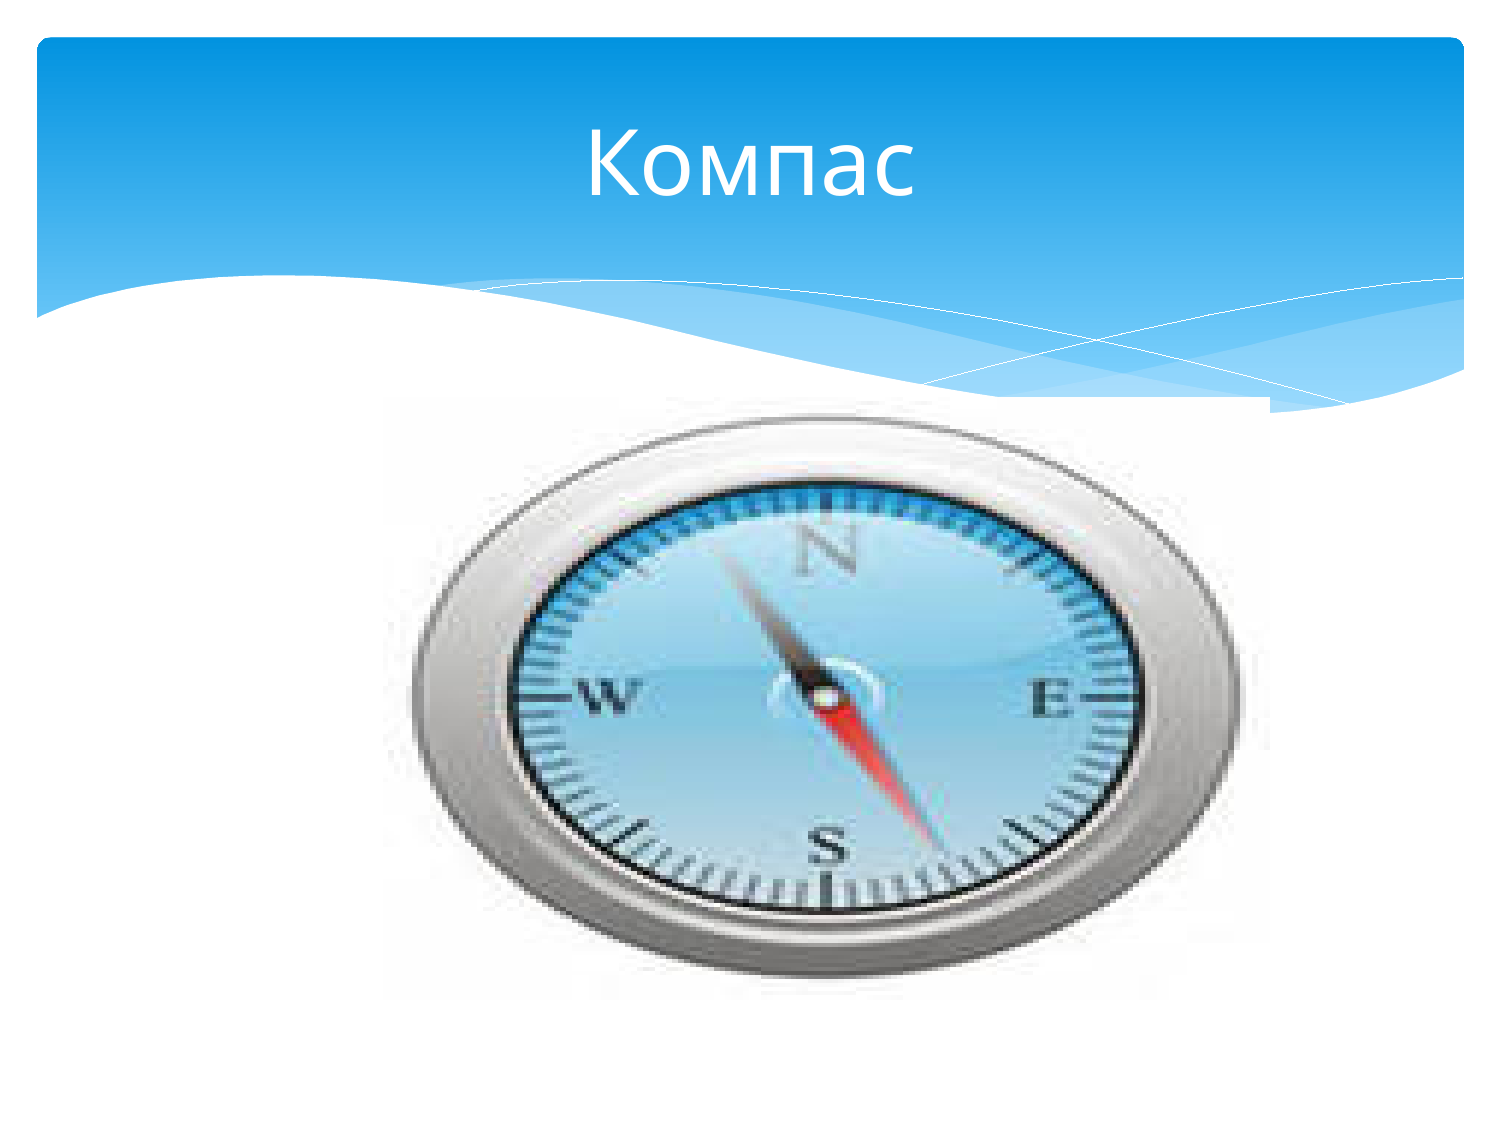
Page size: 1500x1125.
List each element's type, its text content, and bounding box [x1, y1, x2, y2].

title Компас [75, 55, 1425, 261]
picture [383, 396, 1270, 1000]
